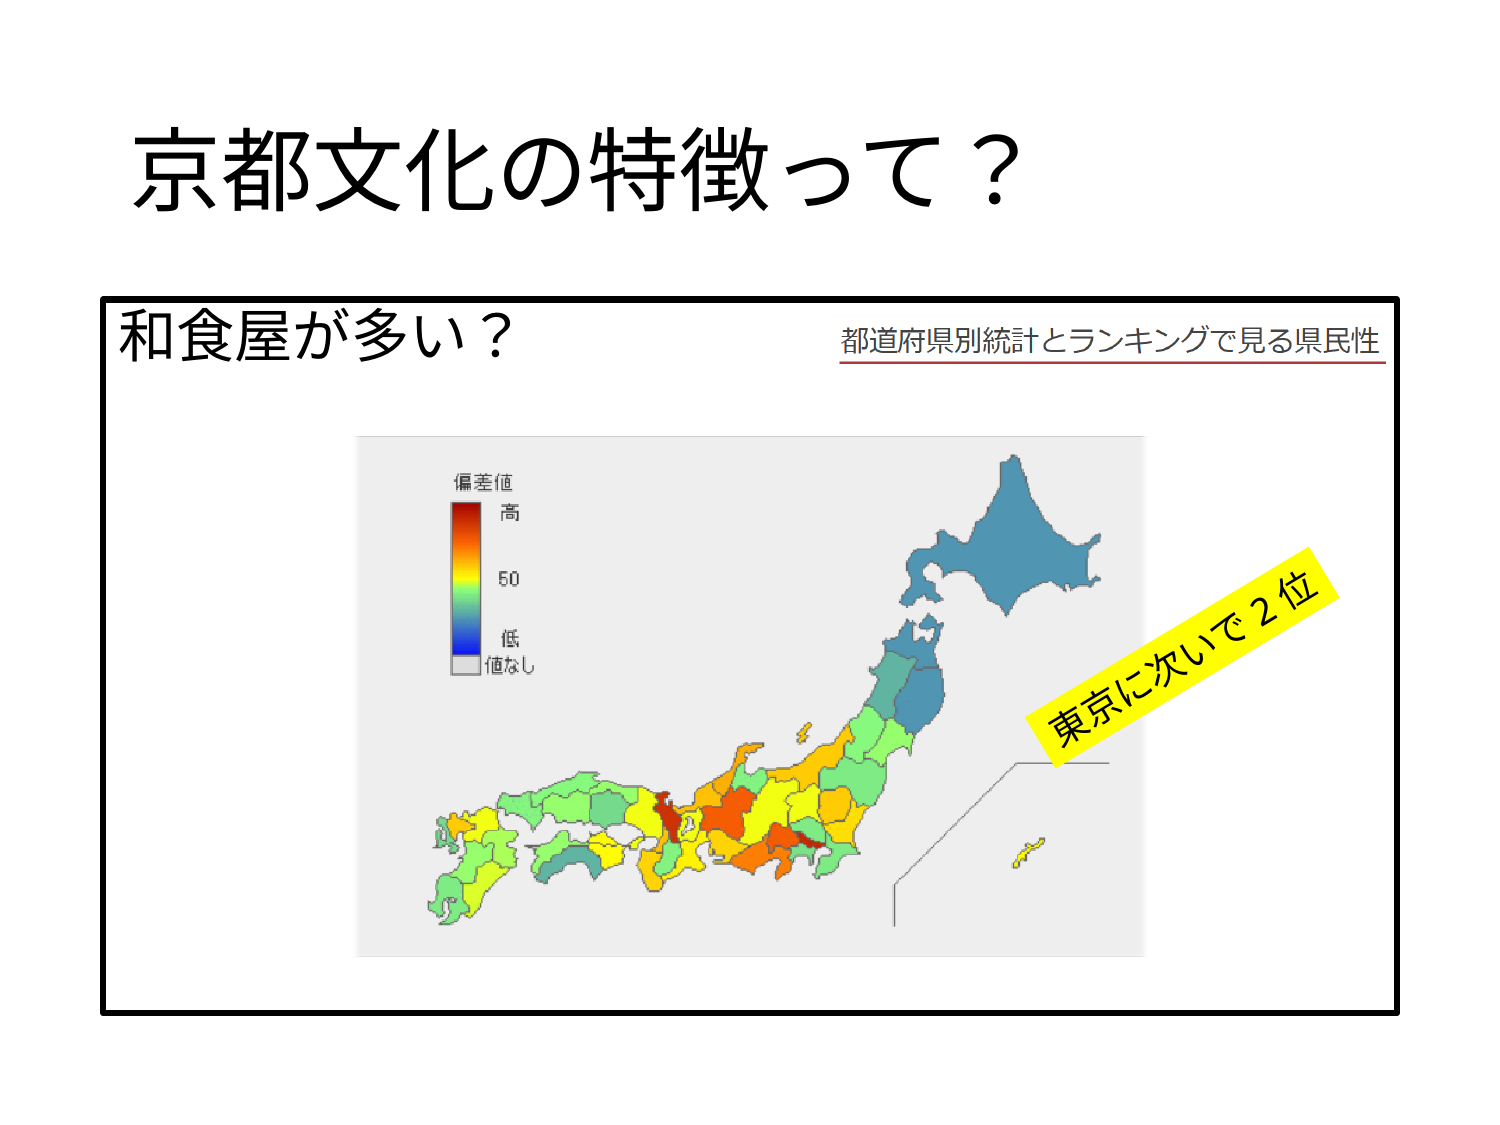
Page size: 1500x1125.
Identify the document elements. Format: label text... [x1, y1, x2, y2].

text_box 京都文化の特徴って？ [114, 65, 1408, 284]
picture [352, 427, 1148, 961]
picture [831, 315, 1386, 364]
list 和食屋が多い？ [103, 299, 1397, 1014]
text_box 東京に次いで2位 [1148, 546, 1340, 713]
